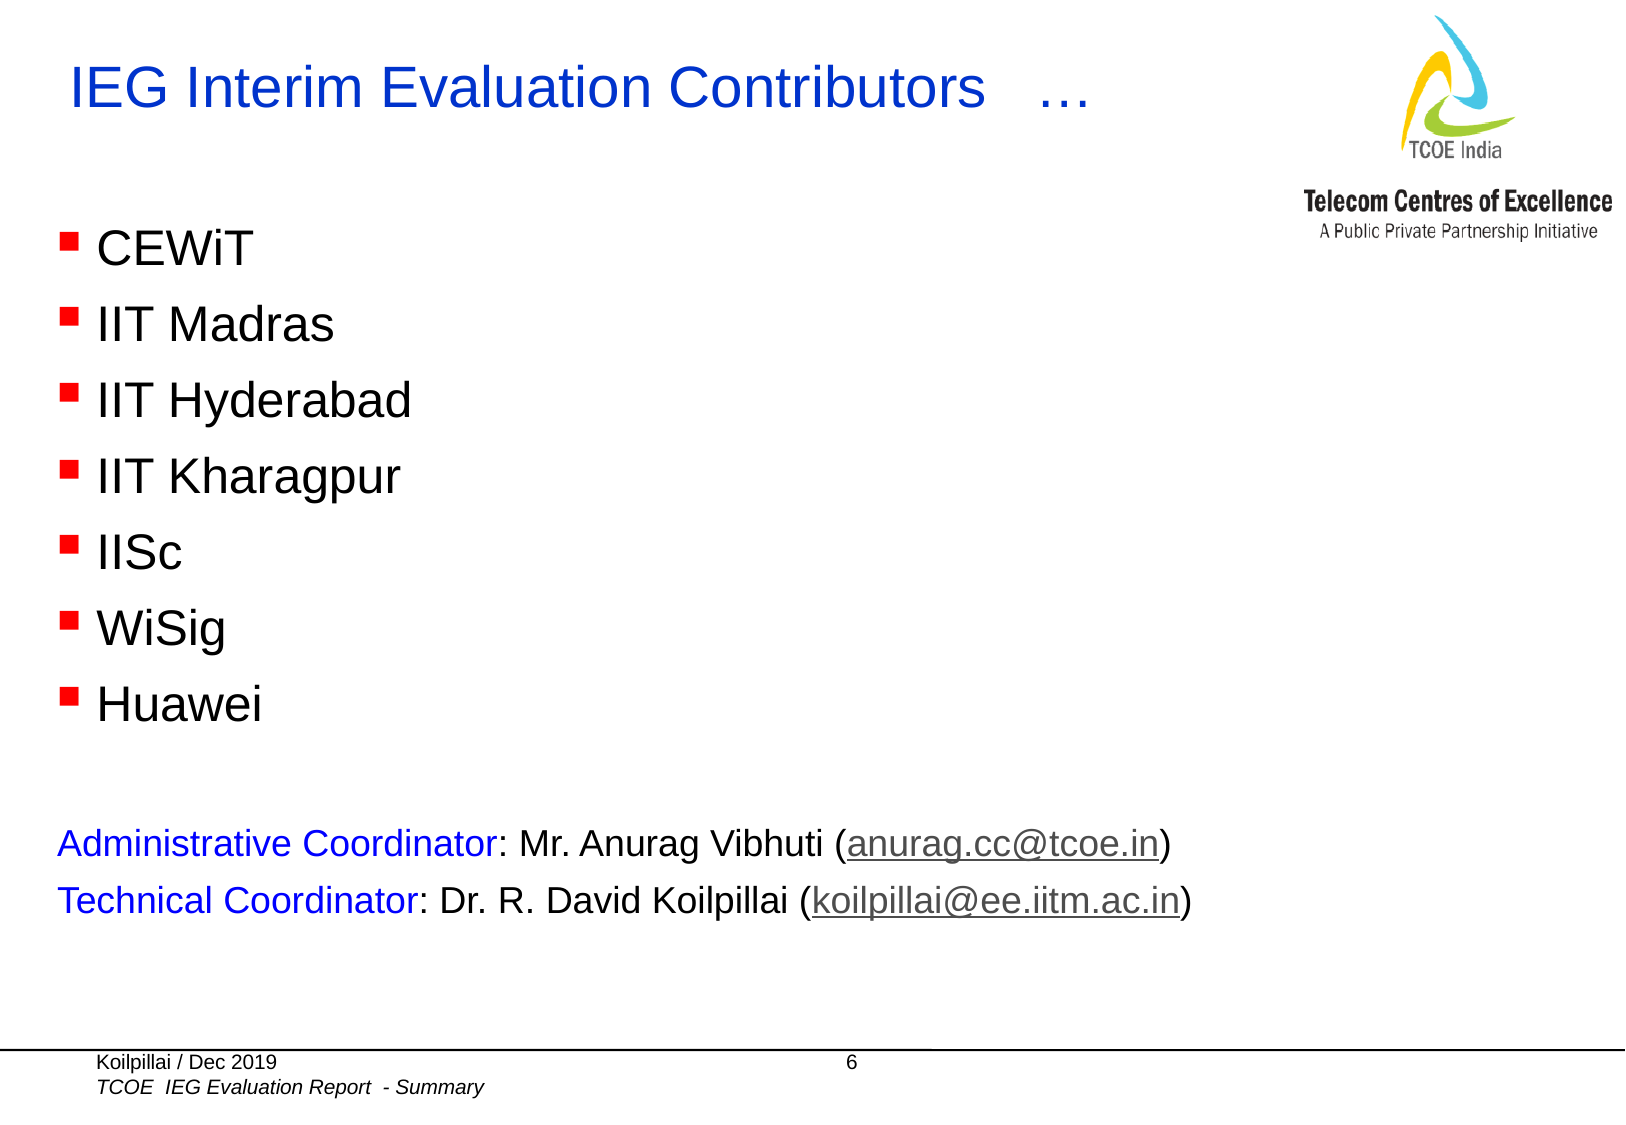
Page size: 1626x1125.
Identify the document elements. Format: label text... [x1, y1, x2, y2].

list CEWiT IIT Madras IIT Hyderabad IIT Kharagpur IISc WiSig Huawei Administrative Coordinator: Mr. Anurag Vibhuti (anurag.cc@tcoe.in) Technical Coordinator: Dr. R. David Koilpillai (koilpillai@ee.iitm.ac.in) [41, 158, 1597, 923]
title IEG Interim Evaluation Contributors … [53, 52, 1342, 116]
picture [1304, 15, 1612, 242]
